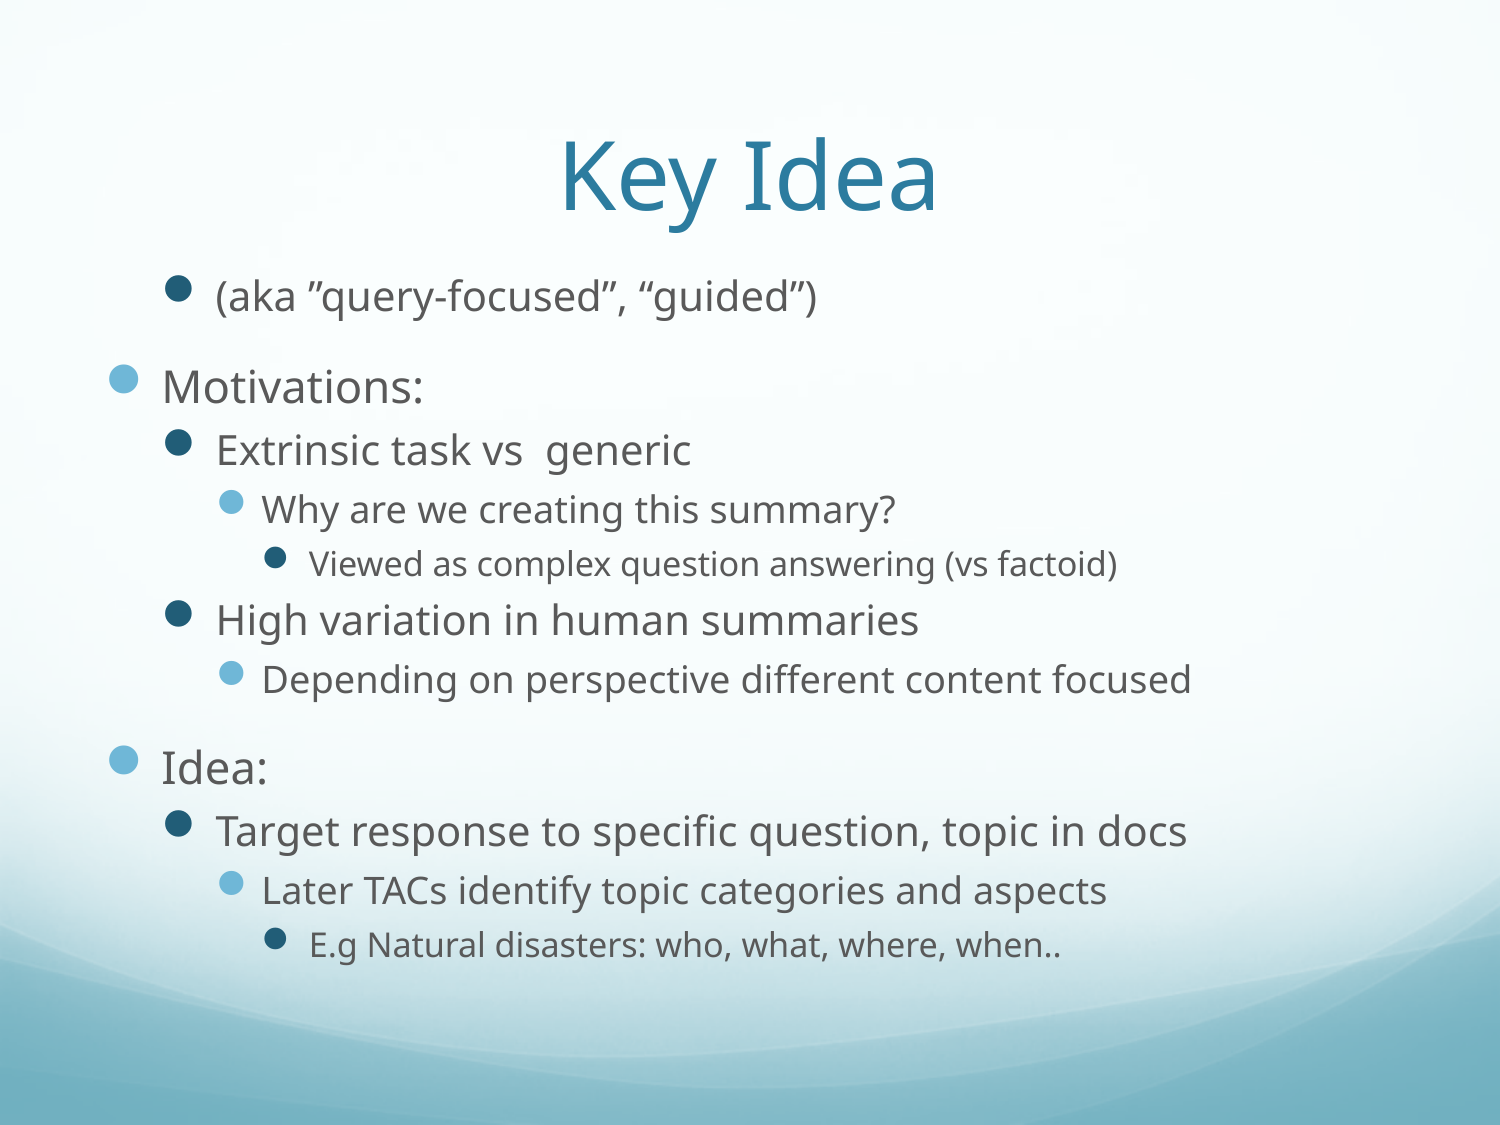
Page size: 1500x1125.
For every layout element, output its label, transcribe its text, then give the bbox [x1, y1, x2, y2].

title Key Idea [90, 17, 1410, 237]
list (aka ”query-focused”, “guided”) Motivations: Extrinsic task vs generic Why are we creating this summary? Viewed as complex question answering (vs factoid) High variation in human summaries Depending on perspective different content focused Idea: Target response to specific question, topic in docs Later TACs identify topic categories and aspects E.g Natural disasters: who, what, where, when.. [90, 262, 1410, 975]
